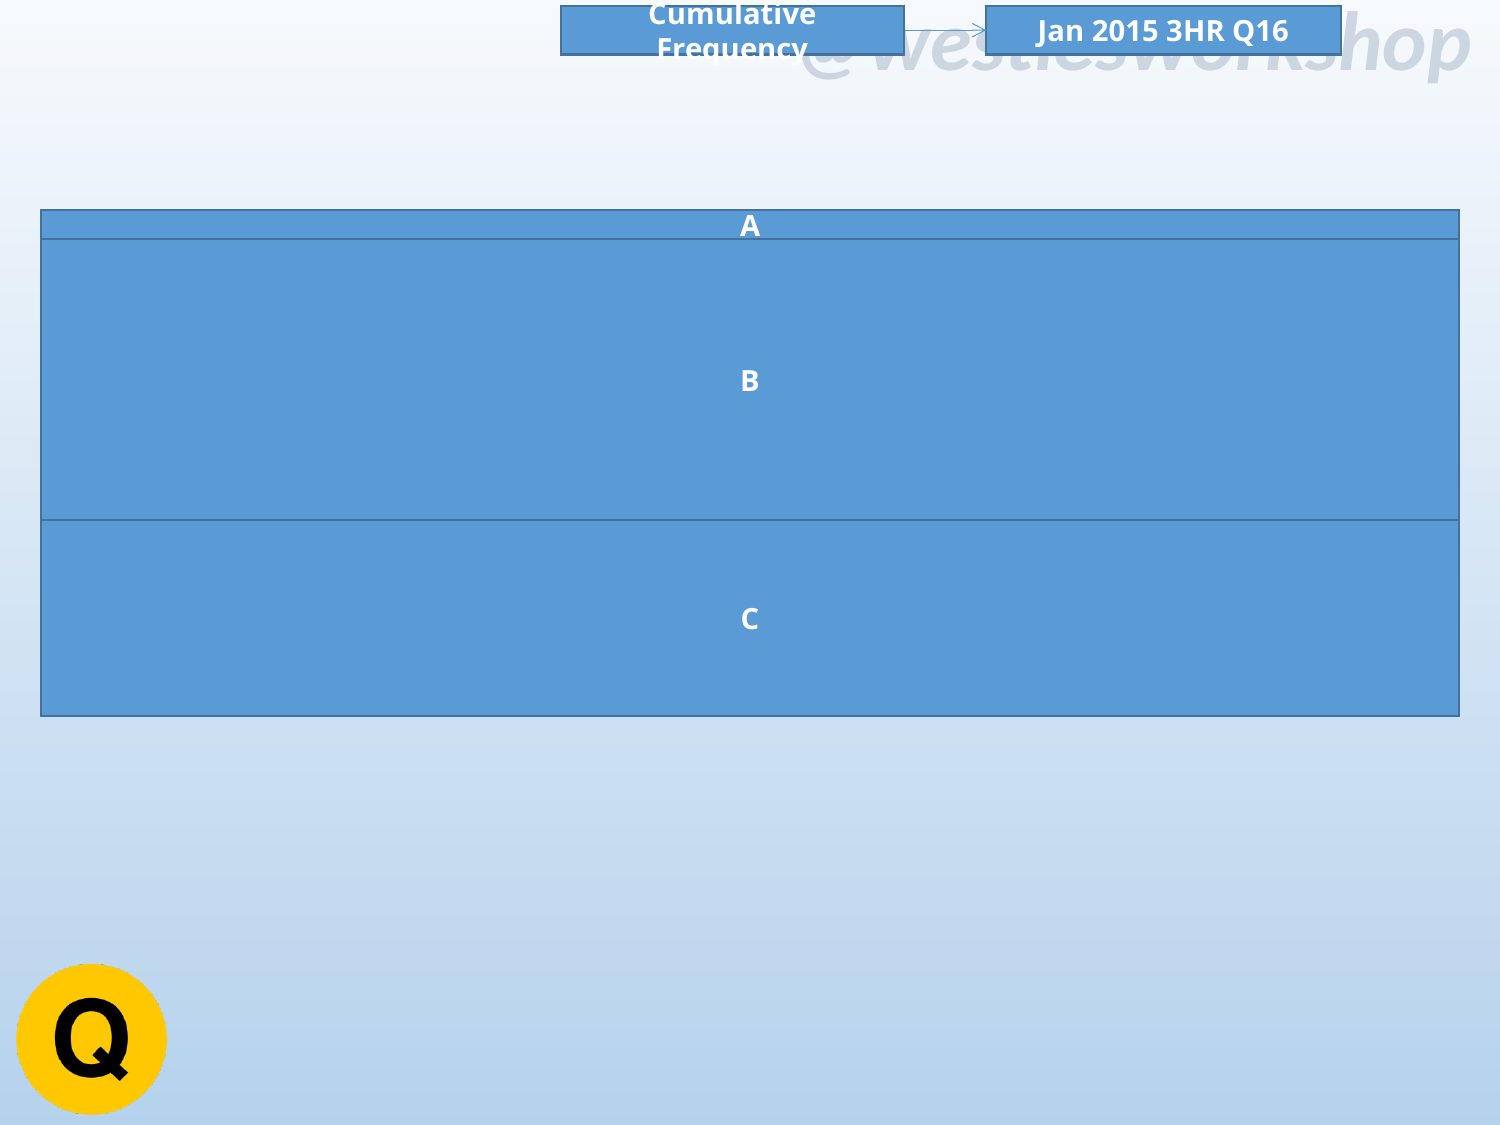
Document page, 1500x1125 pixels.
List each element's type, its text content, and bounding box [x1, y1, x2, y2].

text_box Jan 2015 3HR Q16 [985, 5, 1342, 56]
text_box Cumulative Frequency [560, 5, 905, 56]
picture [41, 209, 1459, 716]
picture [0, 940, 191, 1125]
